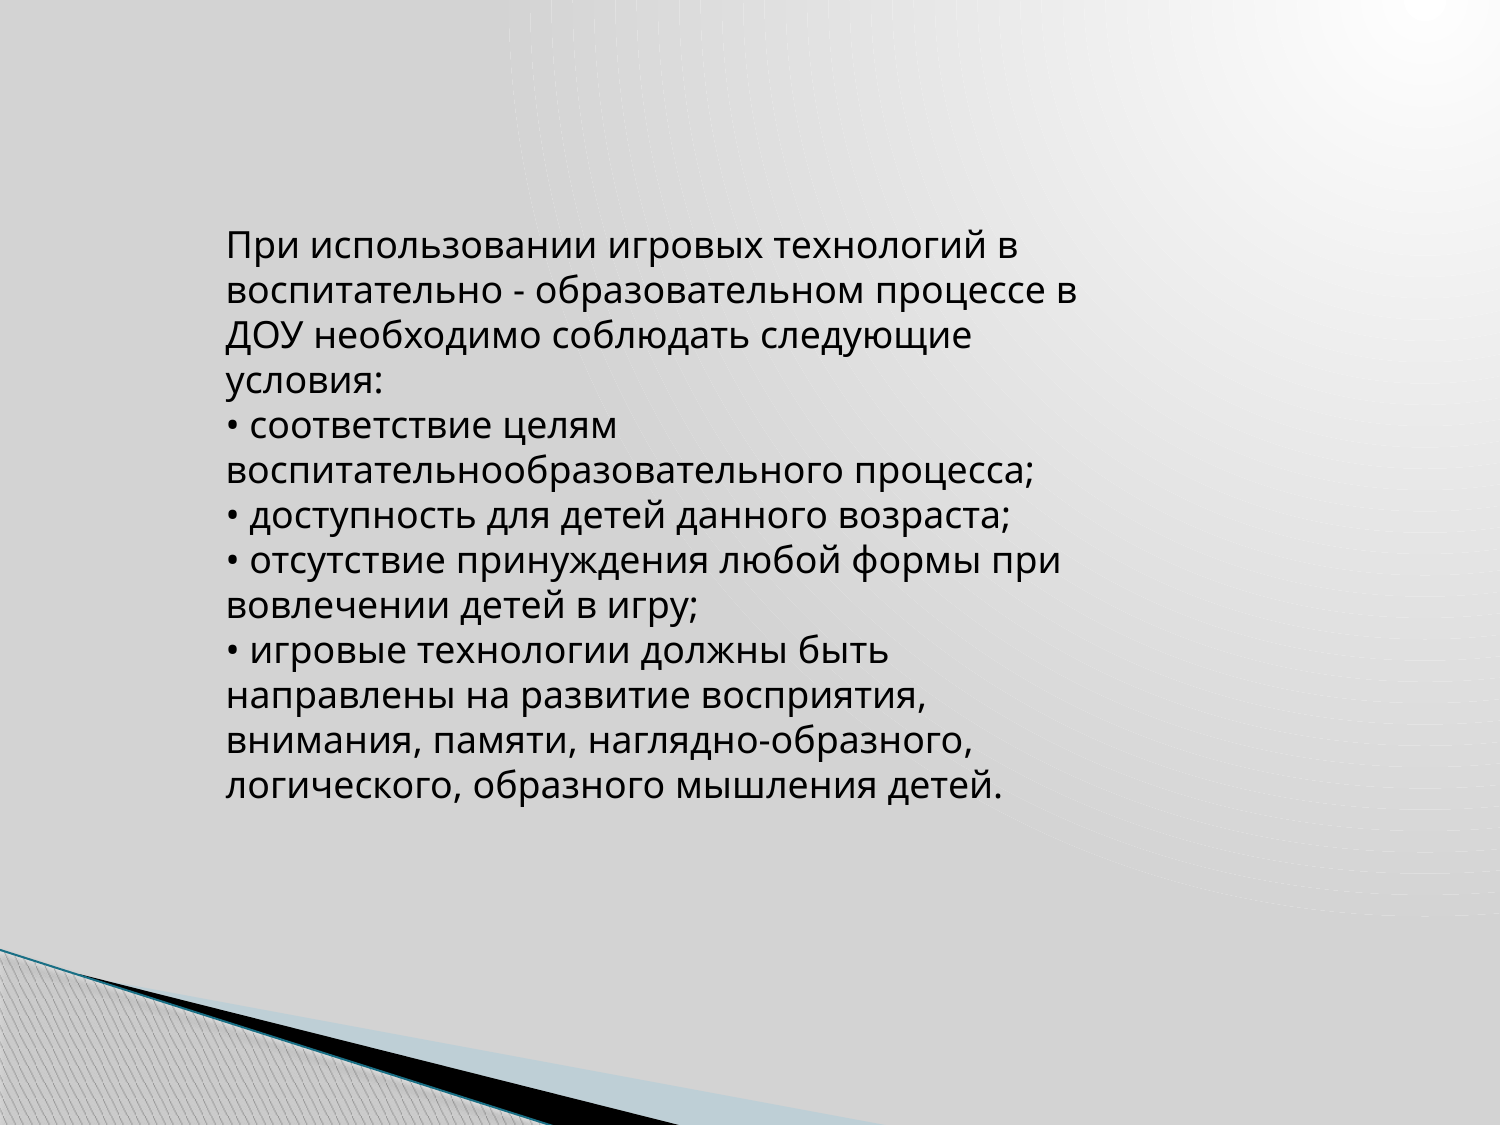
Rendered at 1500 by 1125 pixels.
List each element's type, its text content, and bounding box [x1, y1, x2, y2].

text_box При использовании игровых технологий в воспитательно - образовательном процессе в ДОУ необходимо соблюдать следующие условия: • соответствие целям воспитательнообразовательного процесса; • доступность для детей данного возраста; • отсутствие принуждения любой формы при вовлечении детей в игру; • игровые технологии должны быть направлены на развитие восприятия, внимания, памяти, наглядно-образного, логического, образного мышления детей. [210, 214, 1125, 814]
